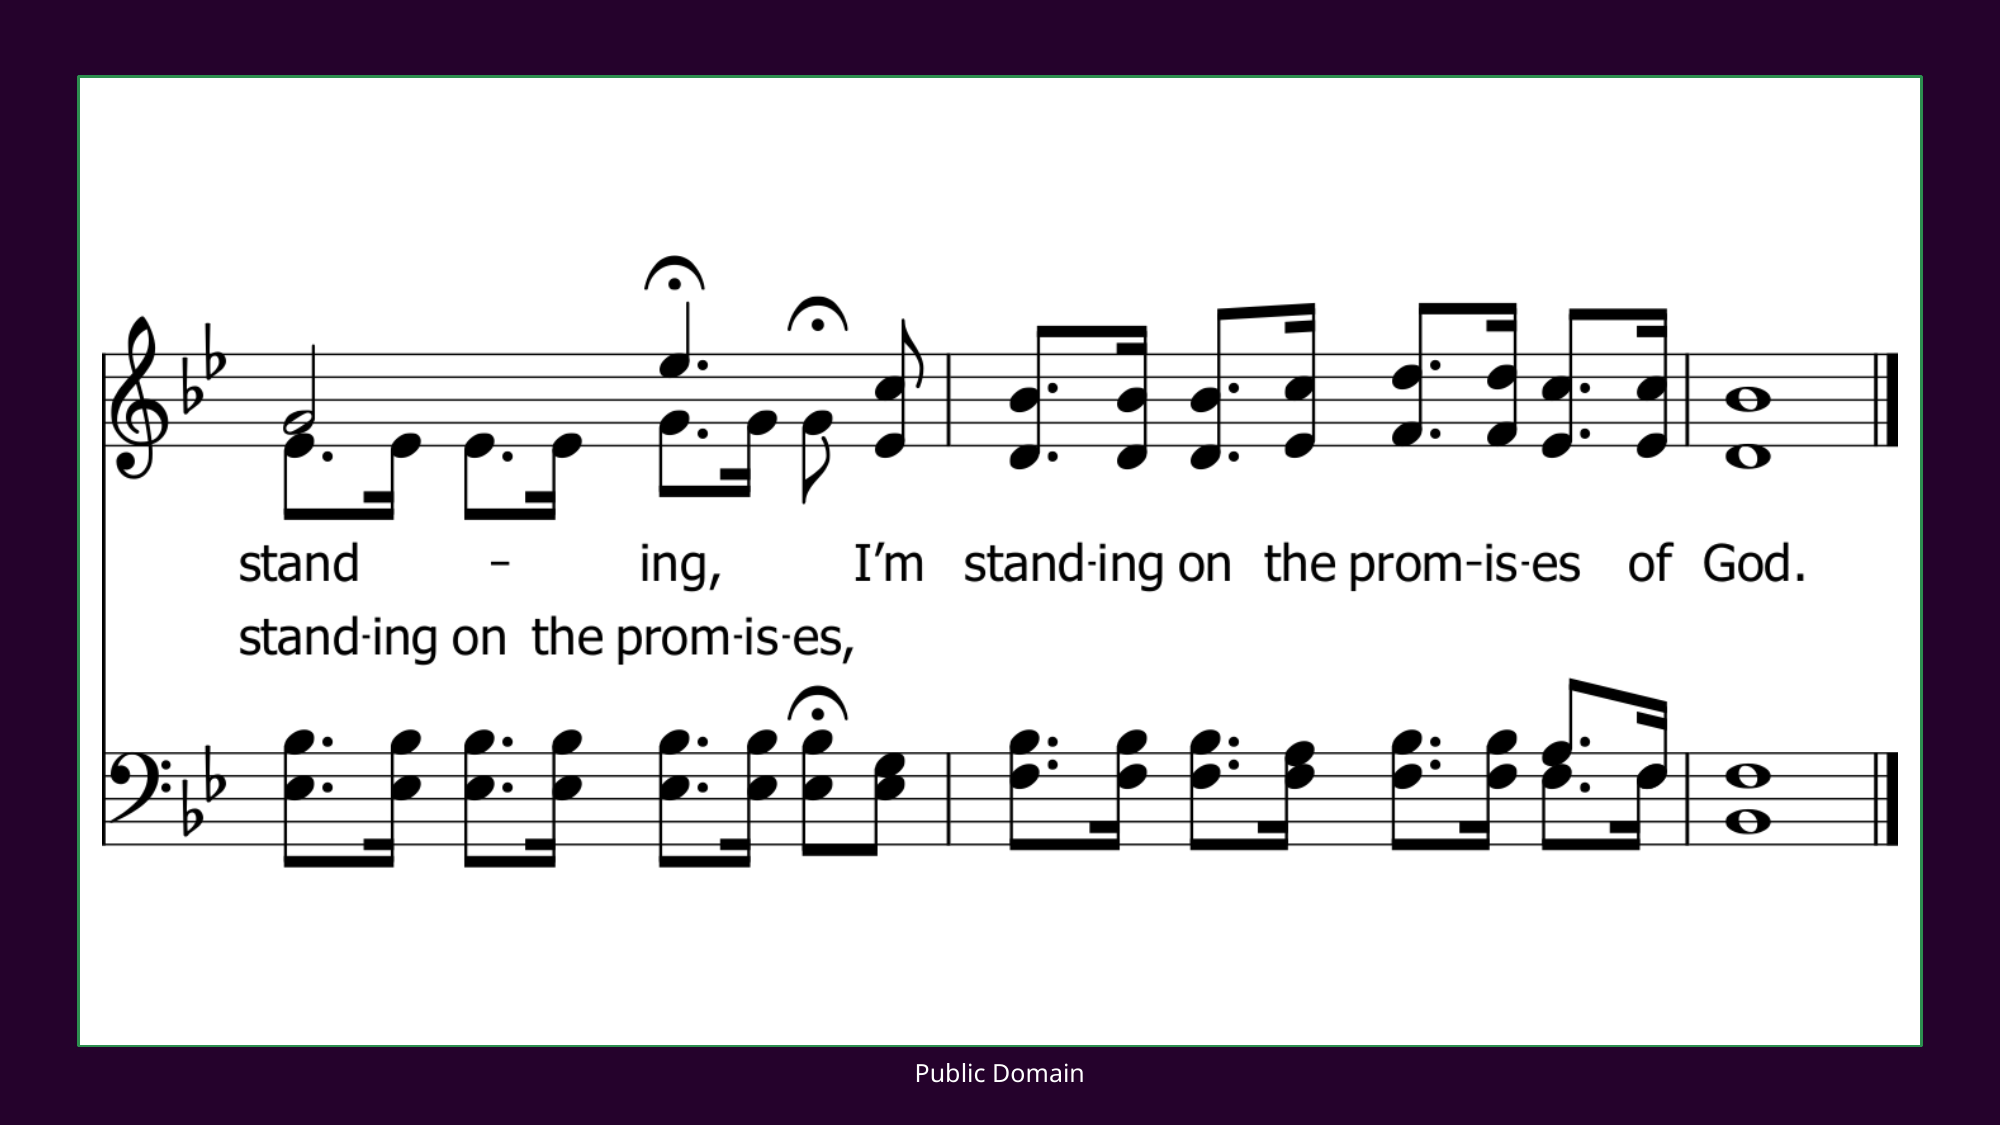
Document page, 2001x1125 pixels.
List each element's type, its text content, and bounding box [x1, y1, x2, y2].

footer Public Domain [662, 1042, 1338, 1103]
picture [102, 255, 1898, 870]
text_box [77, 75, 1923, 1047]
